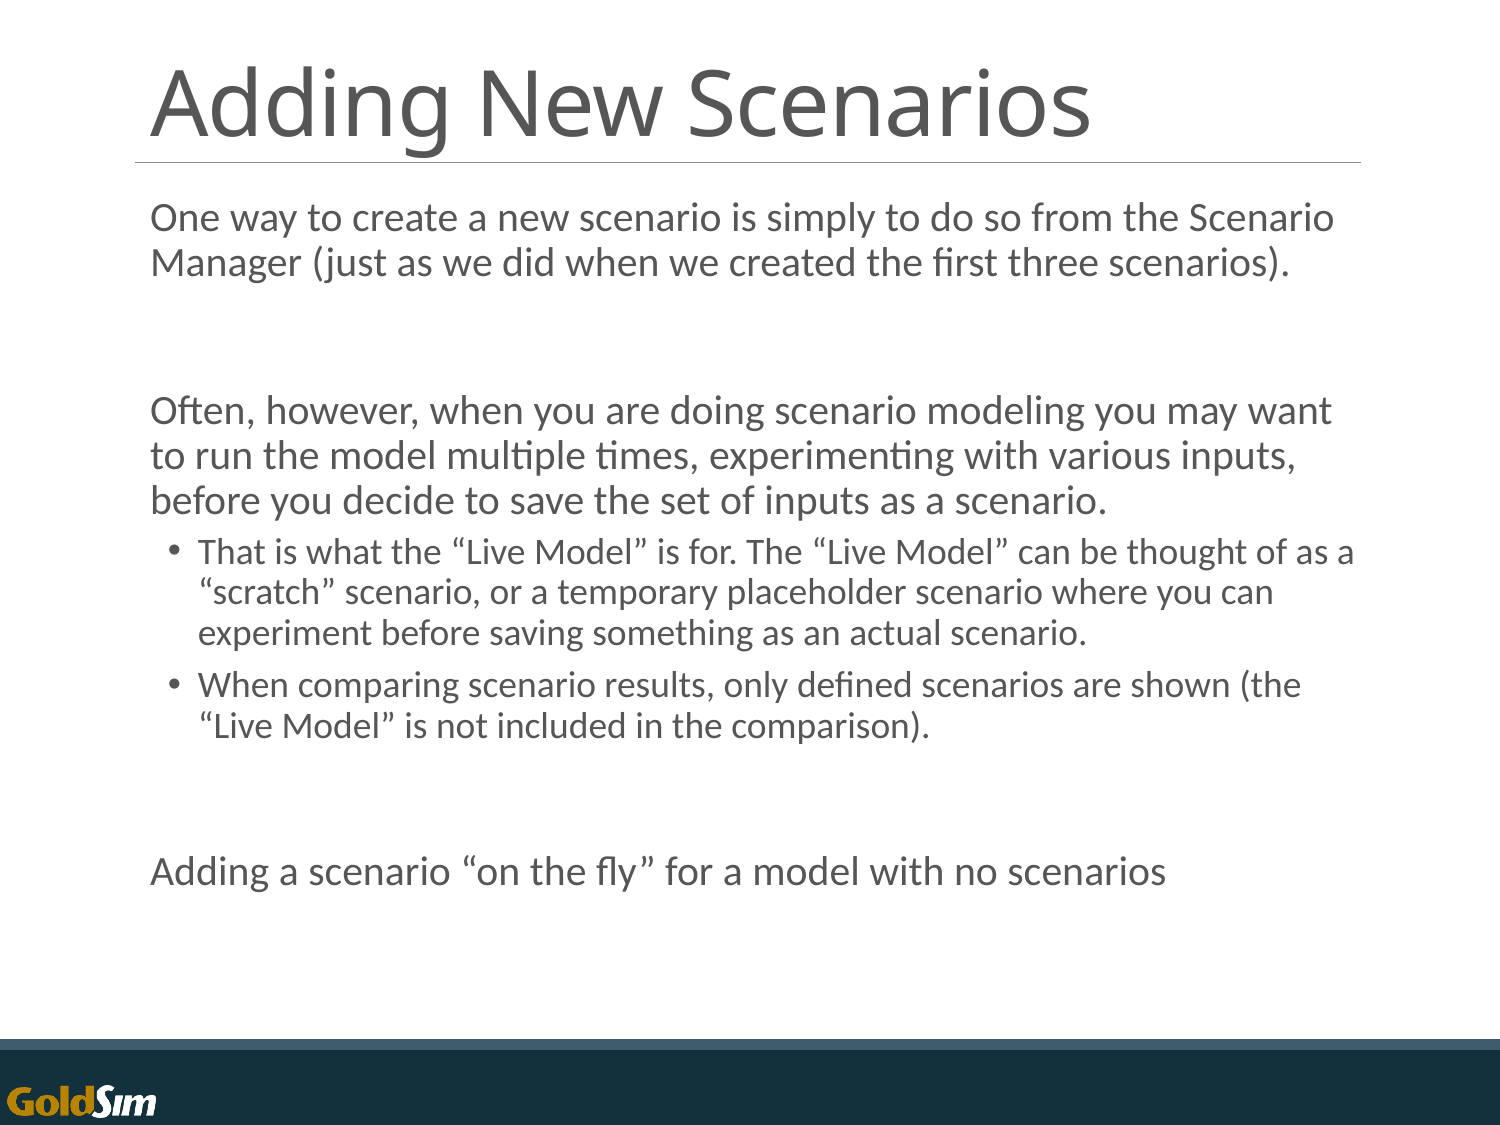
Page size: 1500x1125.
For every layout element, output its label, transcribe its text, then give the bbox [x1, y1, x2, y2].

list One way to create a new scenario is simply to do so from the Scenario Manager (just as we did when we created the first three scenarios). Often, however, when you are doing scenario modeling you may want to run the model multiple times, experimenting with various inputs, before you decide to save the set of inputs as a scenario. That is what the “Live Model” is for. The “Live Model” can be thought of as a “scratch” scenario, or a temporary placeholder scenario where you can experiment before saving something as an actual scenario. When comparing scenario results, only defined scenarios are shown (the “Live Model” is not included in the comparison). Adding a scenario “on the fly” for a model with no scenarios [135, 187, 1373, 963]
title Adding New Scenarios [135, 24, 1373, 163]
picture [7, 1085, 156, 1118]
